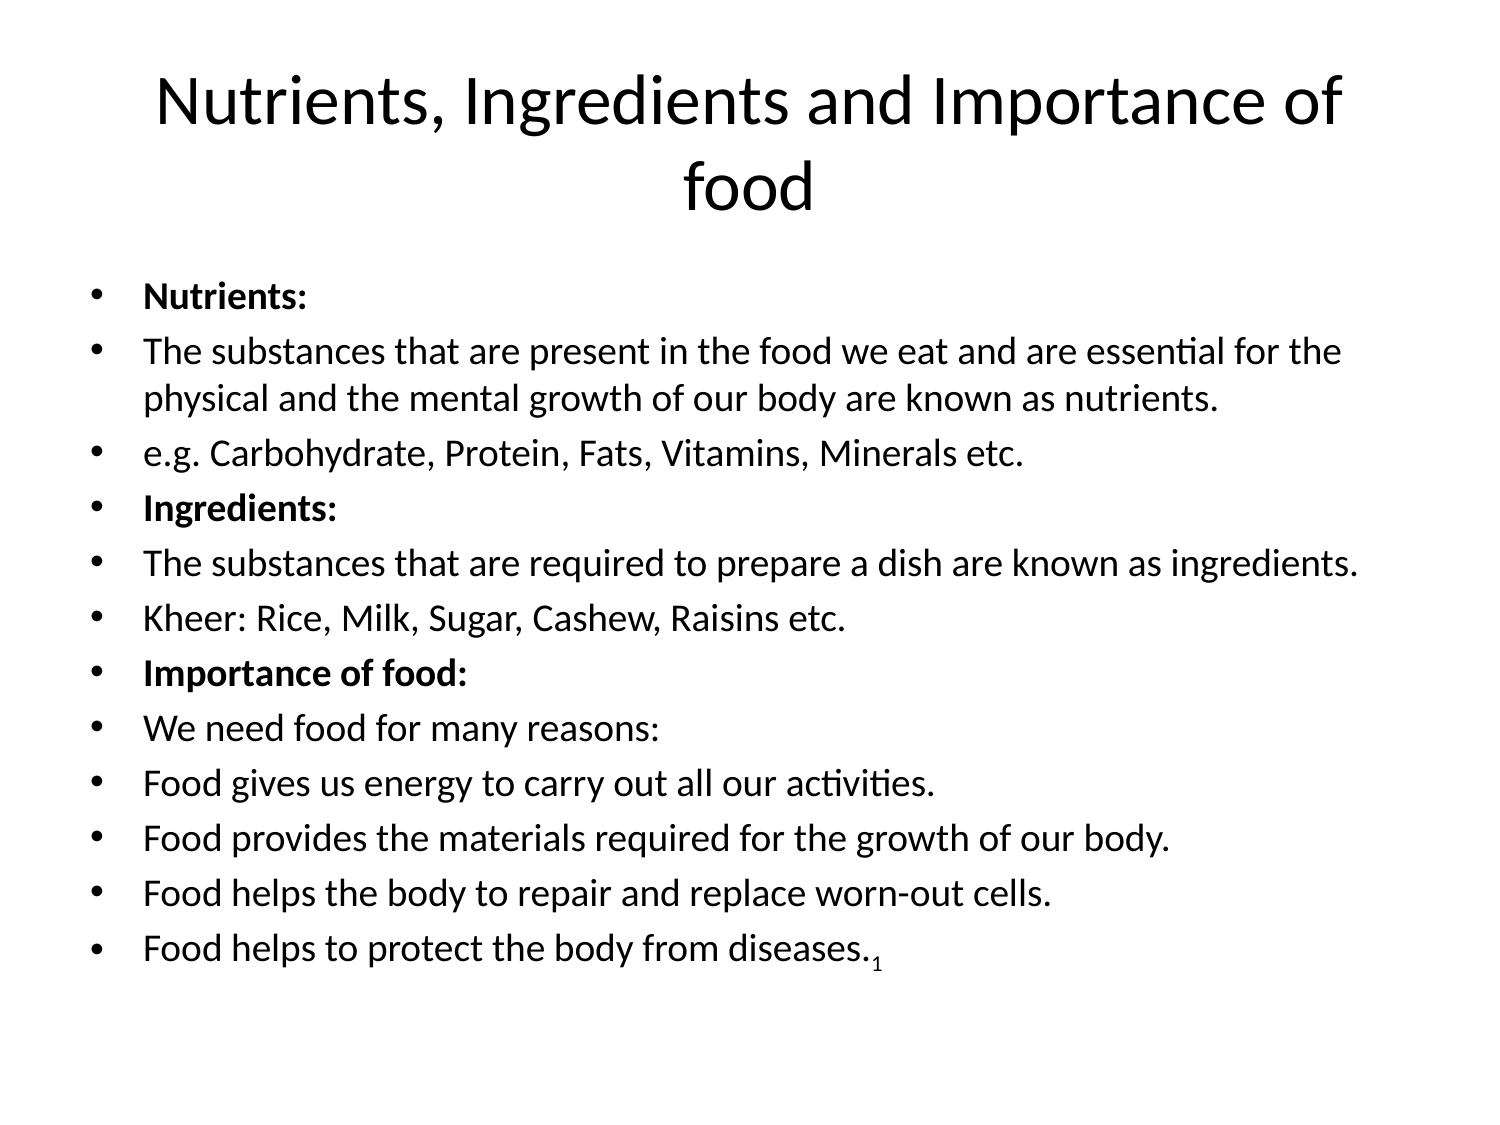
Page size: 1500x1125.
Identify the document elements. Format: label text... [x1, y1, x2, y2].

title Nutrients, Ingredients and Importance of food [75, 45, 1425, 233]
list Nutrients: The substances that are present in the food we eat and are essential for the physical and the mental growth of our body are known as nutrients. e.g. Carbohydrate, Protein, Fats, Vitamins, Minerals etc. Ingredients: The substances that are required to prepare a dish are known as ingredients. Kheer: Rice, Milk, Sugar, Cashew, Raisins etc. Importance of food: We need food for many reasons: Food gives us energy to carry out all our activities. Food provides the materials required for the growth of our body. Food helps the body to repair and replace worn-out cells. Food helps to protect the body from diseases.1 [75, 262, 1425, 1005]
